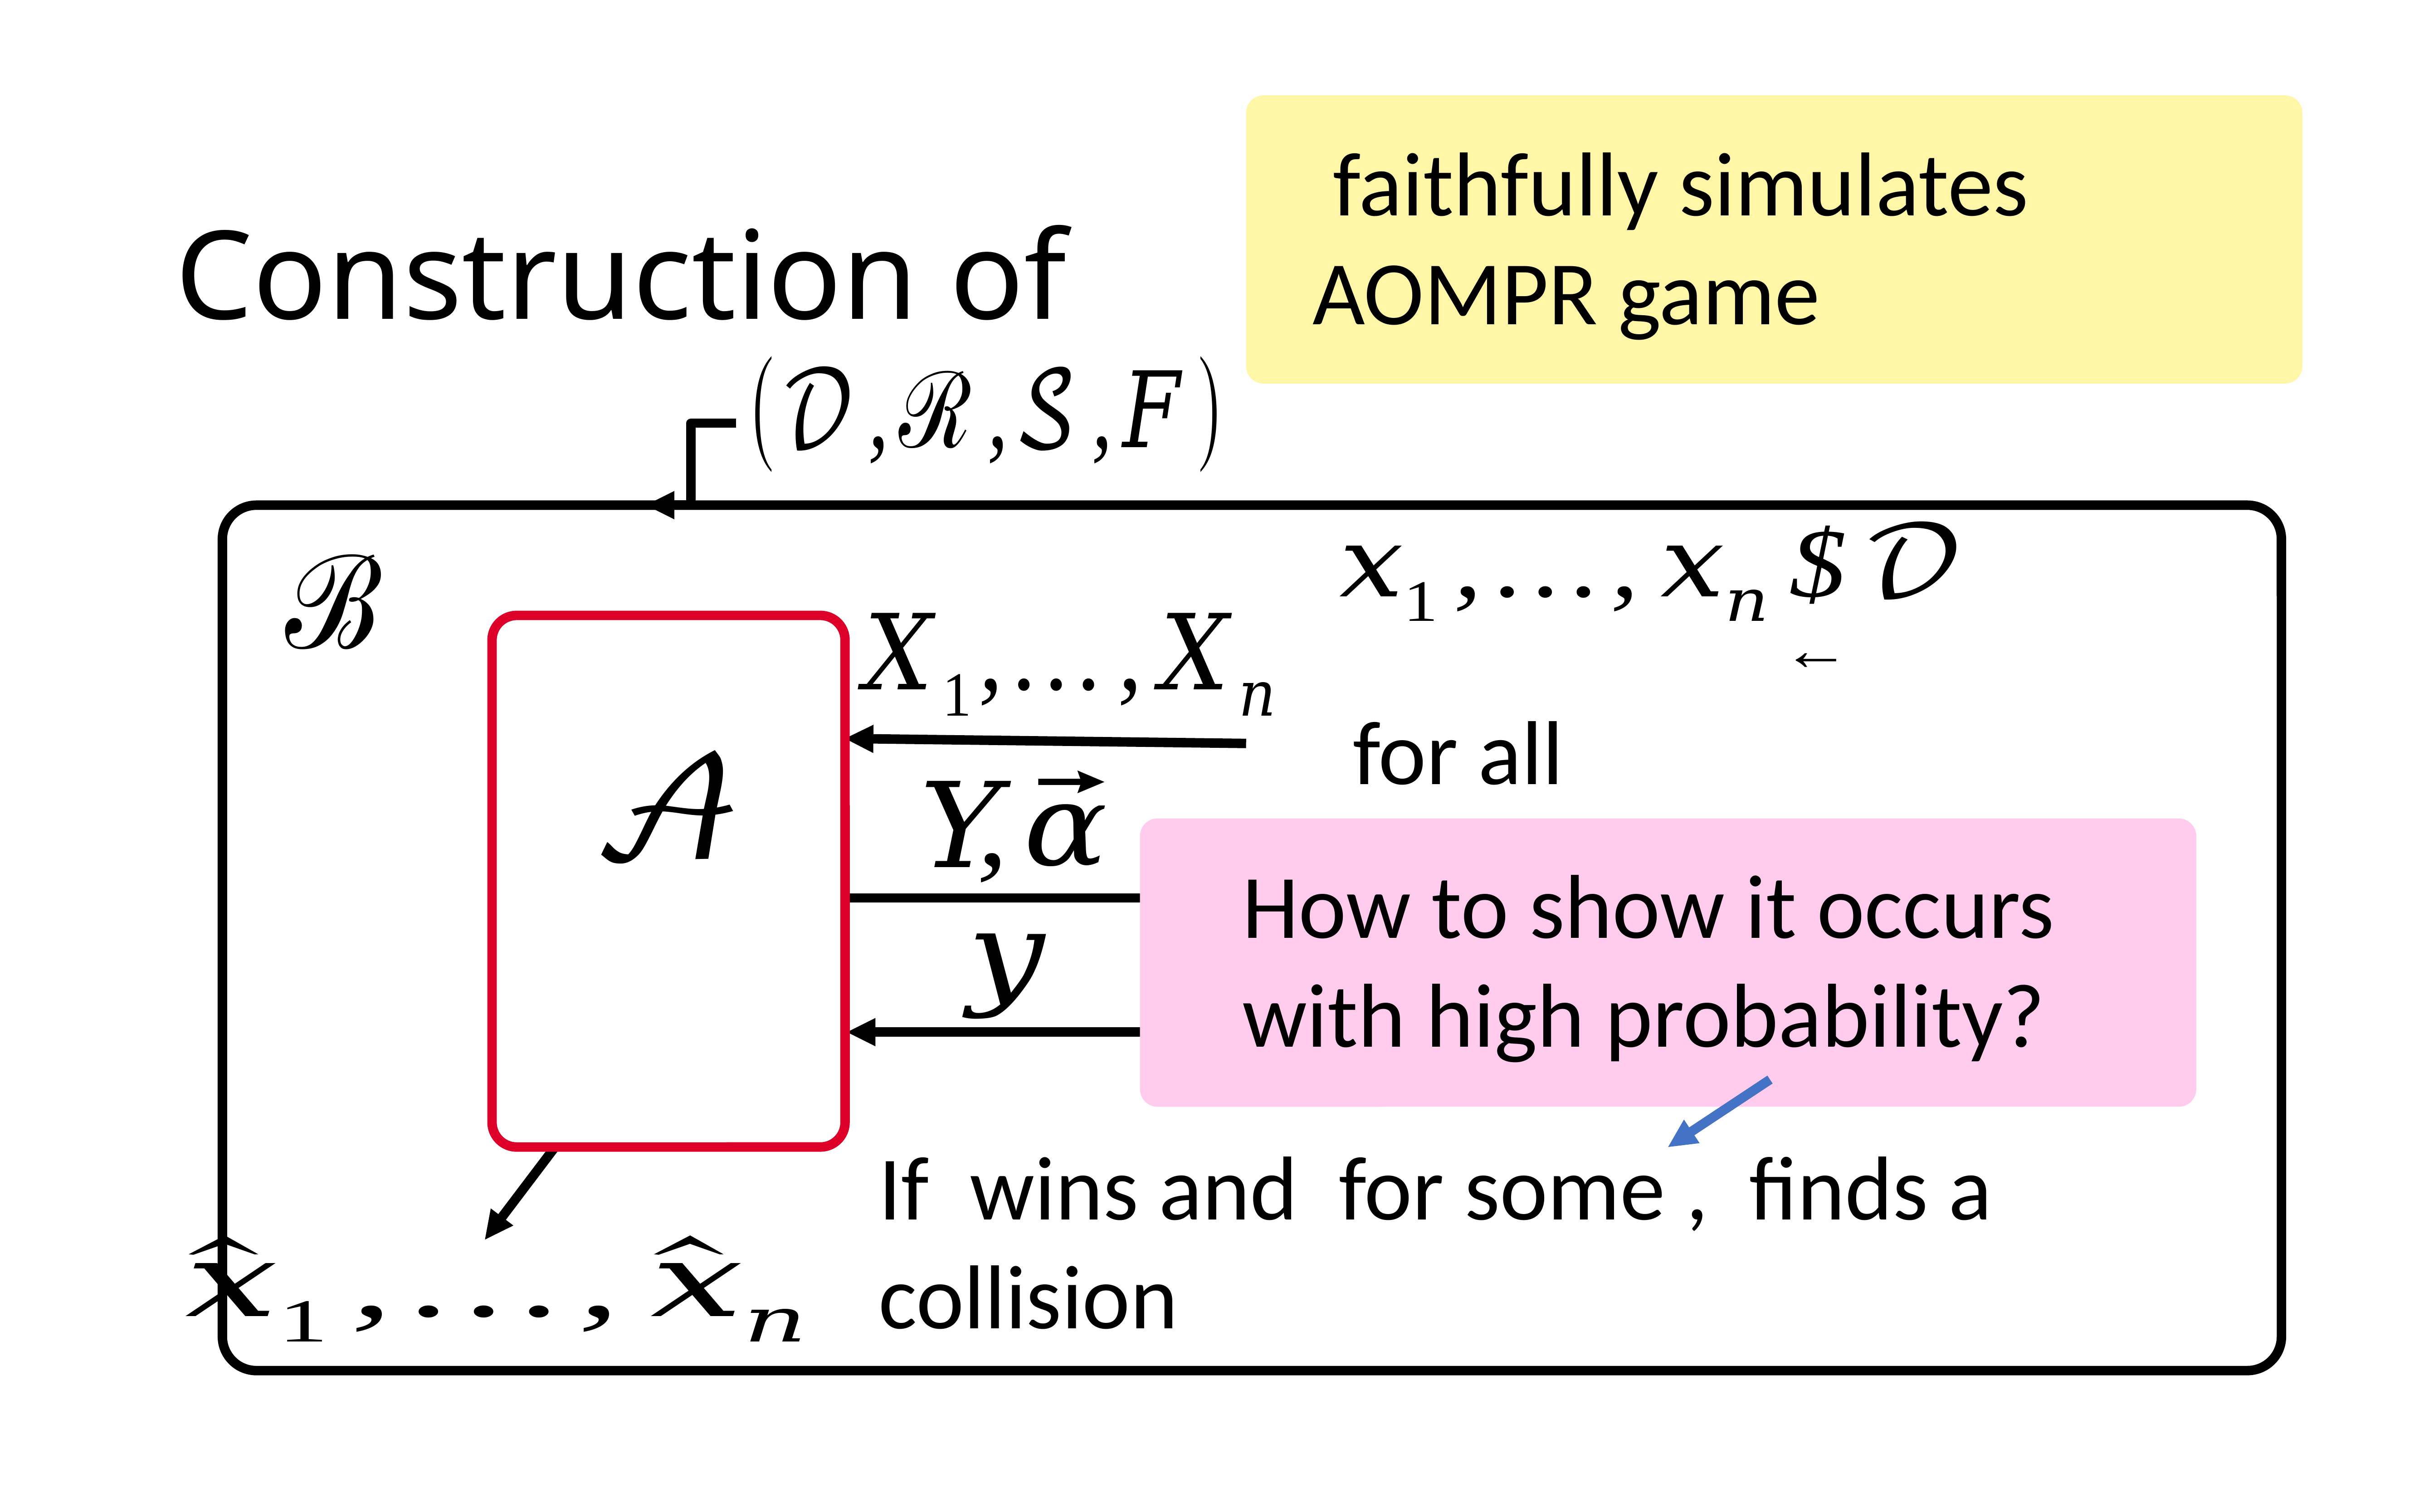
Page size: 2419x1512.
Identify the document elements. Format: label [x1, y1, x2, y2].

text_box [646, 423, 736, 506]
text_box [222, 505, 2282, 1371]
text_box [845, 738, 1246, 744]
text_box [485, 1111, 583, 1240]
text_box [1668, 1079, 1770, 1147]
text_box [1246, 95, 2302, 384]
